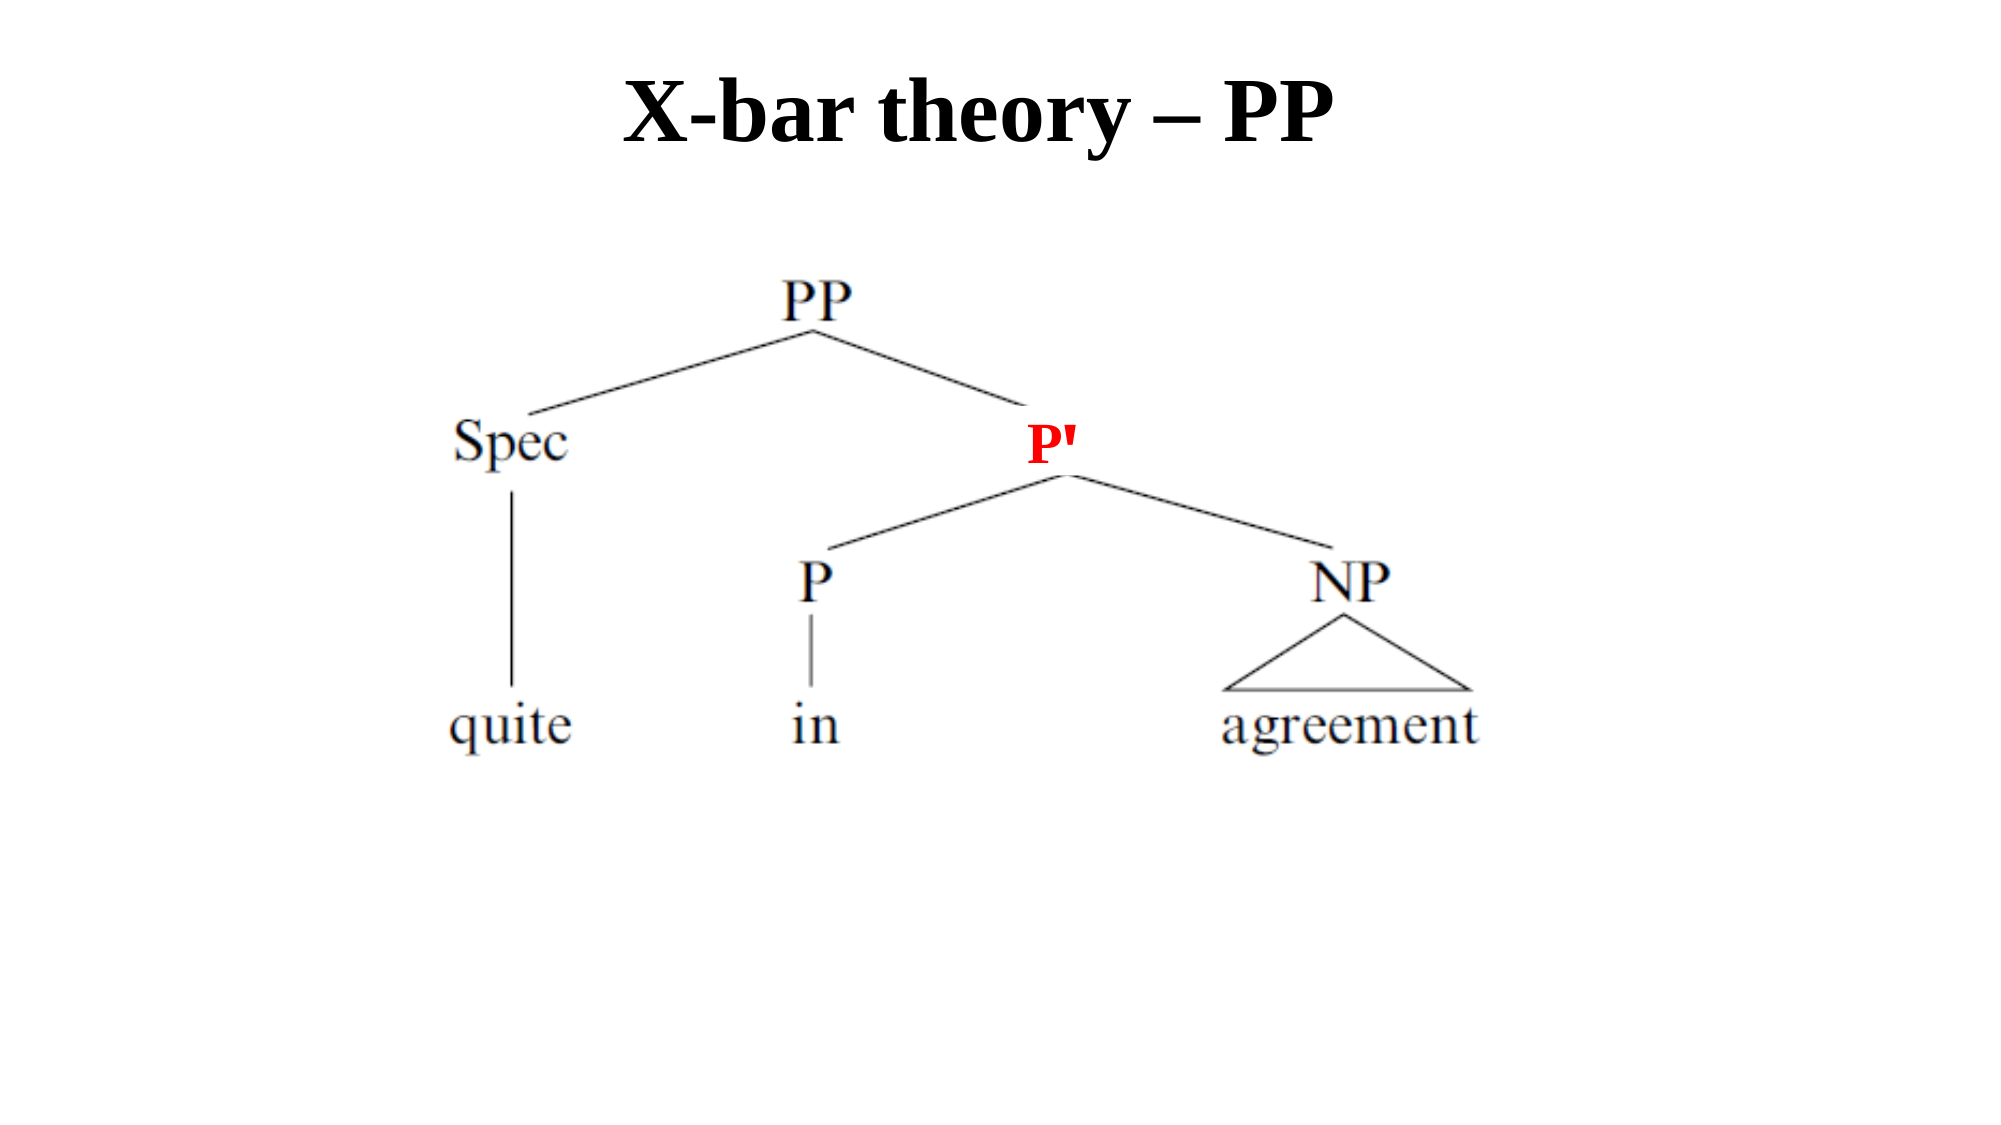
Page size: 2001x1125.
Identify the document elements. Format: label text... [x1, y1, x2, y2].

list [413, 219, 1599, 820]
title X-bar theory – PP [137, 59, 1863, 165]
